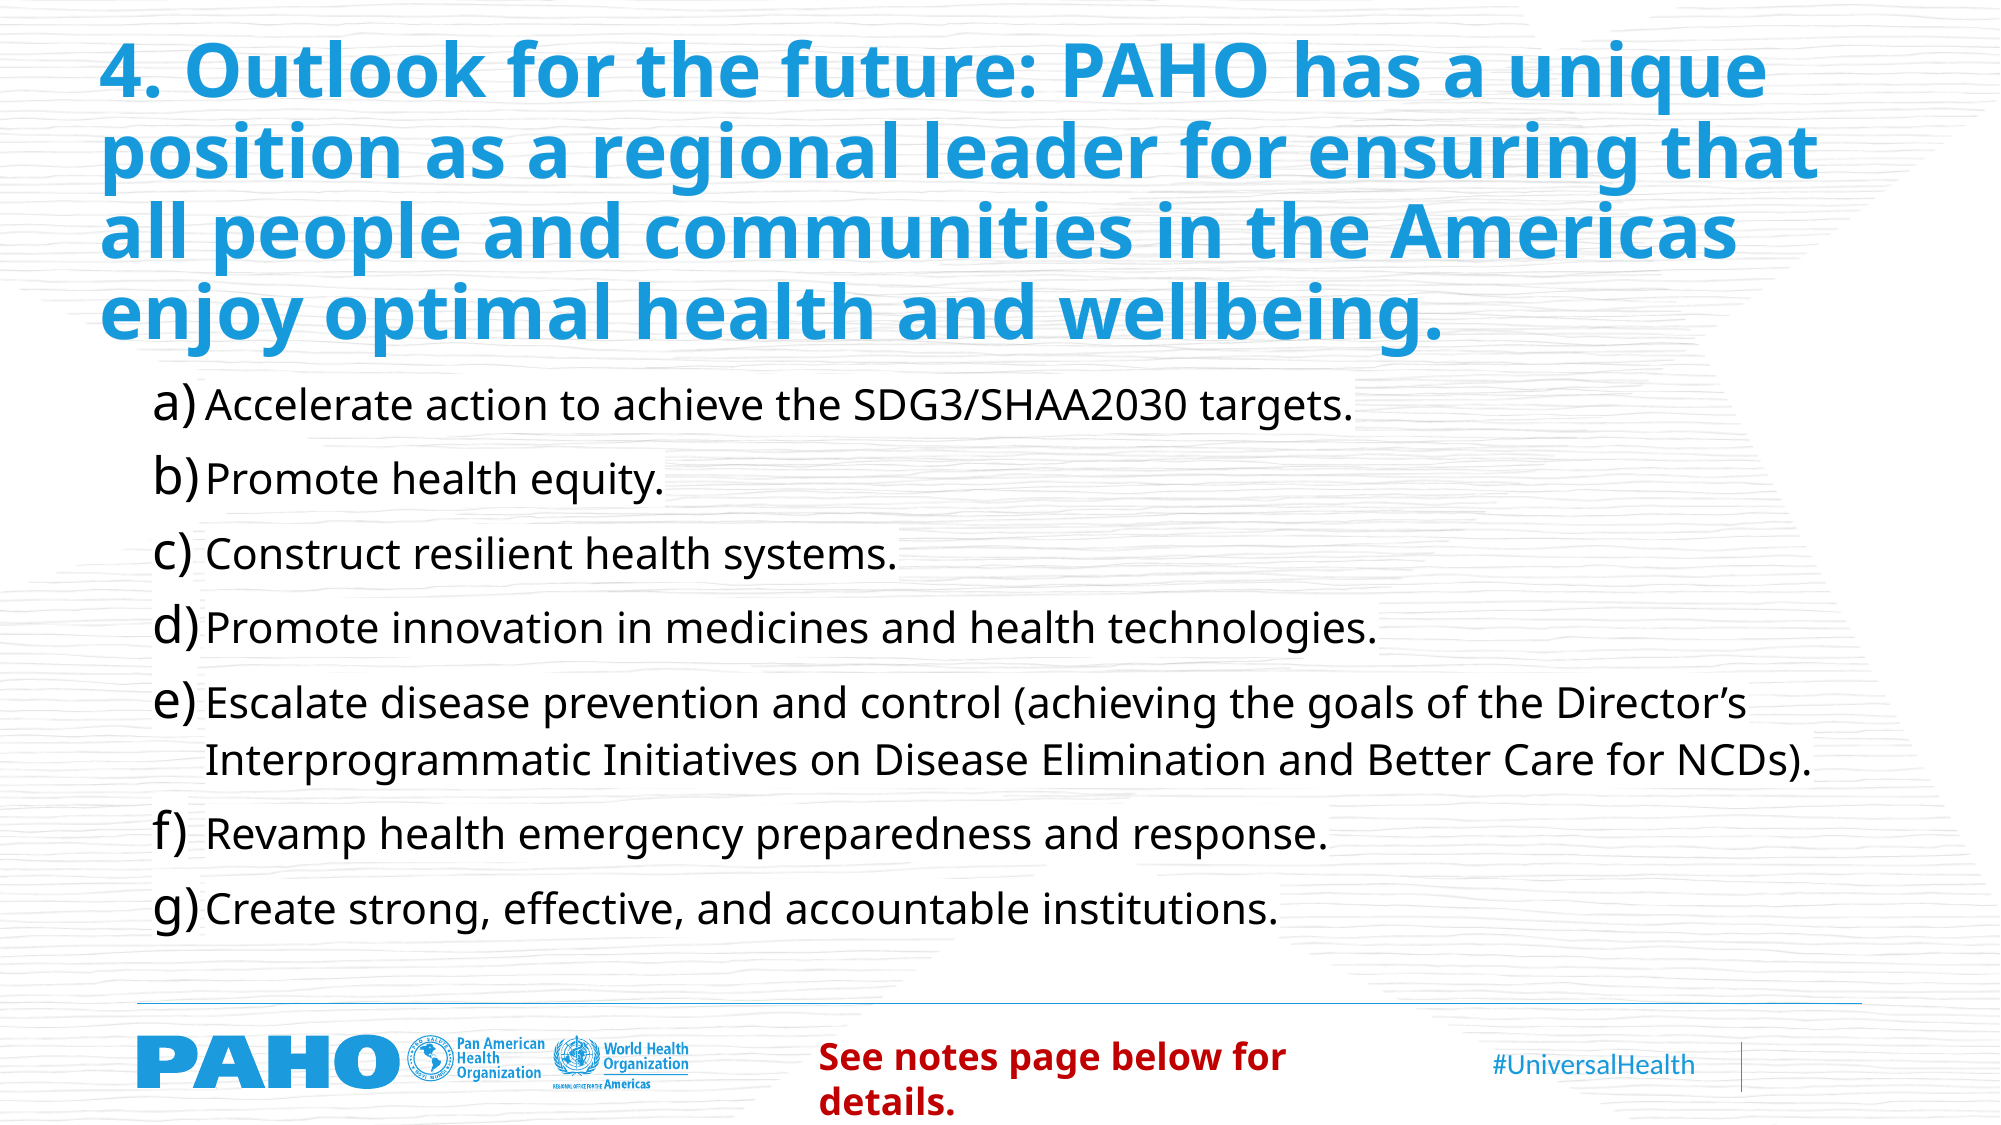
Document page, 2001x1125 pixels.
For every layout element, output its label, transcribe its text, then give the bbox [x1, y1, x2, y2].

list Accelerate action to achieve the SDG3/SHAA2030 targets. Promote health equity. Construct resilient health systems. Promote innovation in medicines and health technologies. Escalate disease prevention and control (achieving the goals of the Director’s Interprogrammatic Initiatives on Disease Elimination and Better Care for NCDs). Revamp health emergency preparedness and response. Create strong, effective, and accountable institutions. [137, 364, 1863, 990]
text_box See notes page below for details. [803, 1025, 1419, 1125]
title 4. Outlook for the future: PAHO has a unique position as a regional leader for ensuring that all people and communities in the Americas enjoy optimal health and wellbeing. [69, 59, 1928, 329]
